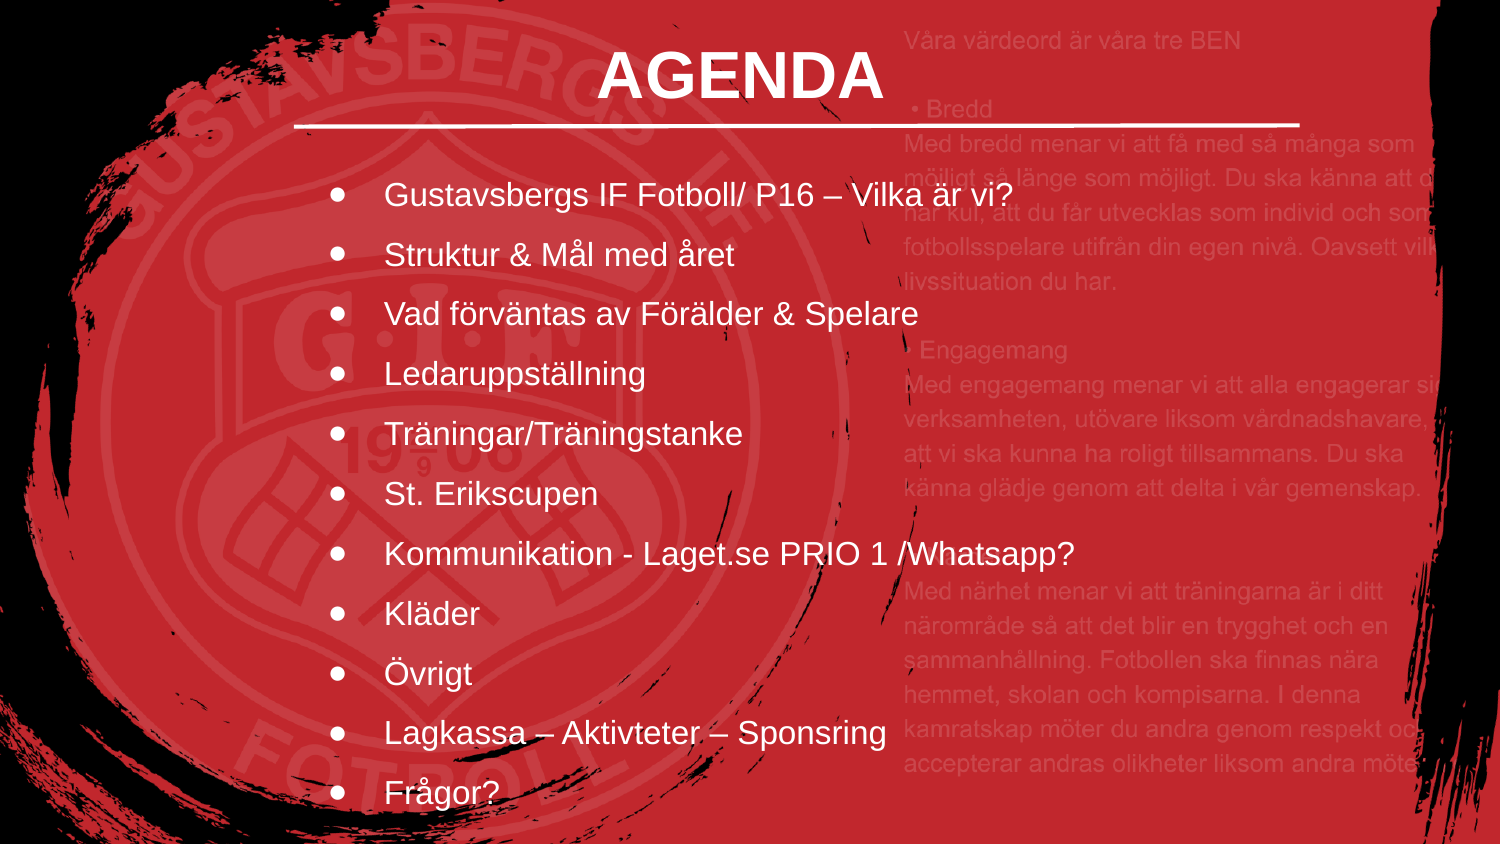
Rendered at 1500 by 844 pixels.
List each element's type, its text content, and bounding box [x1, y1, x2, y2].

picture [0, 0, 1500, 844]
text_box AGENDA [581, 24, 1058, 121]
text_box Gustavsbergs IF Fotboll/ P16 – Vilka är vi? Struktur & Mål med året Vad förväntas av Förälder & Spelare Ledaruppställning Träningar/Träningstanke St. Erikscupen Kommunikation - Laget.se PRIO 1 /Whatsapp? Kläder Övrigt Lagkassa – Aktivteter – Sponsring Frågor? [293, 145, 1406, 719]
